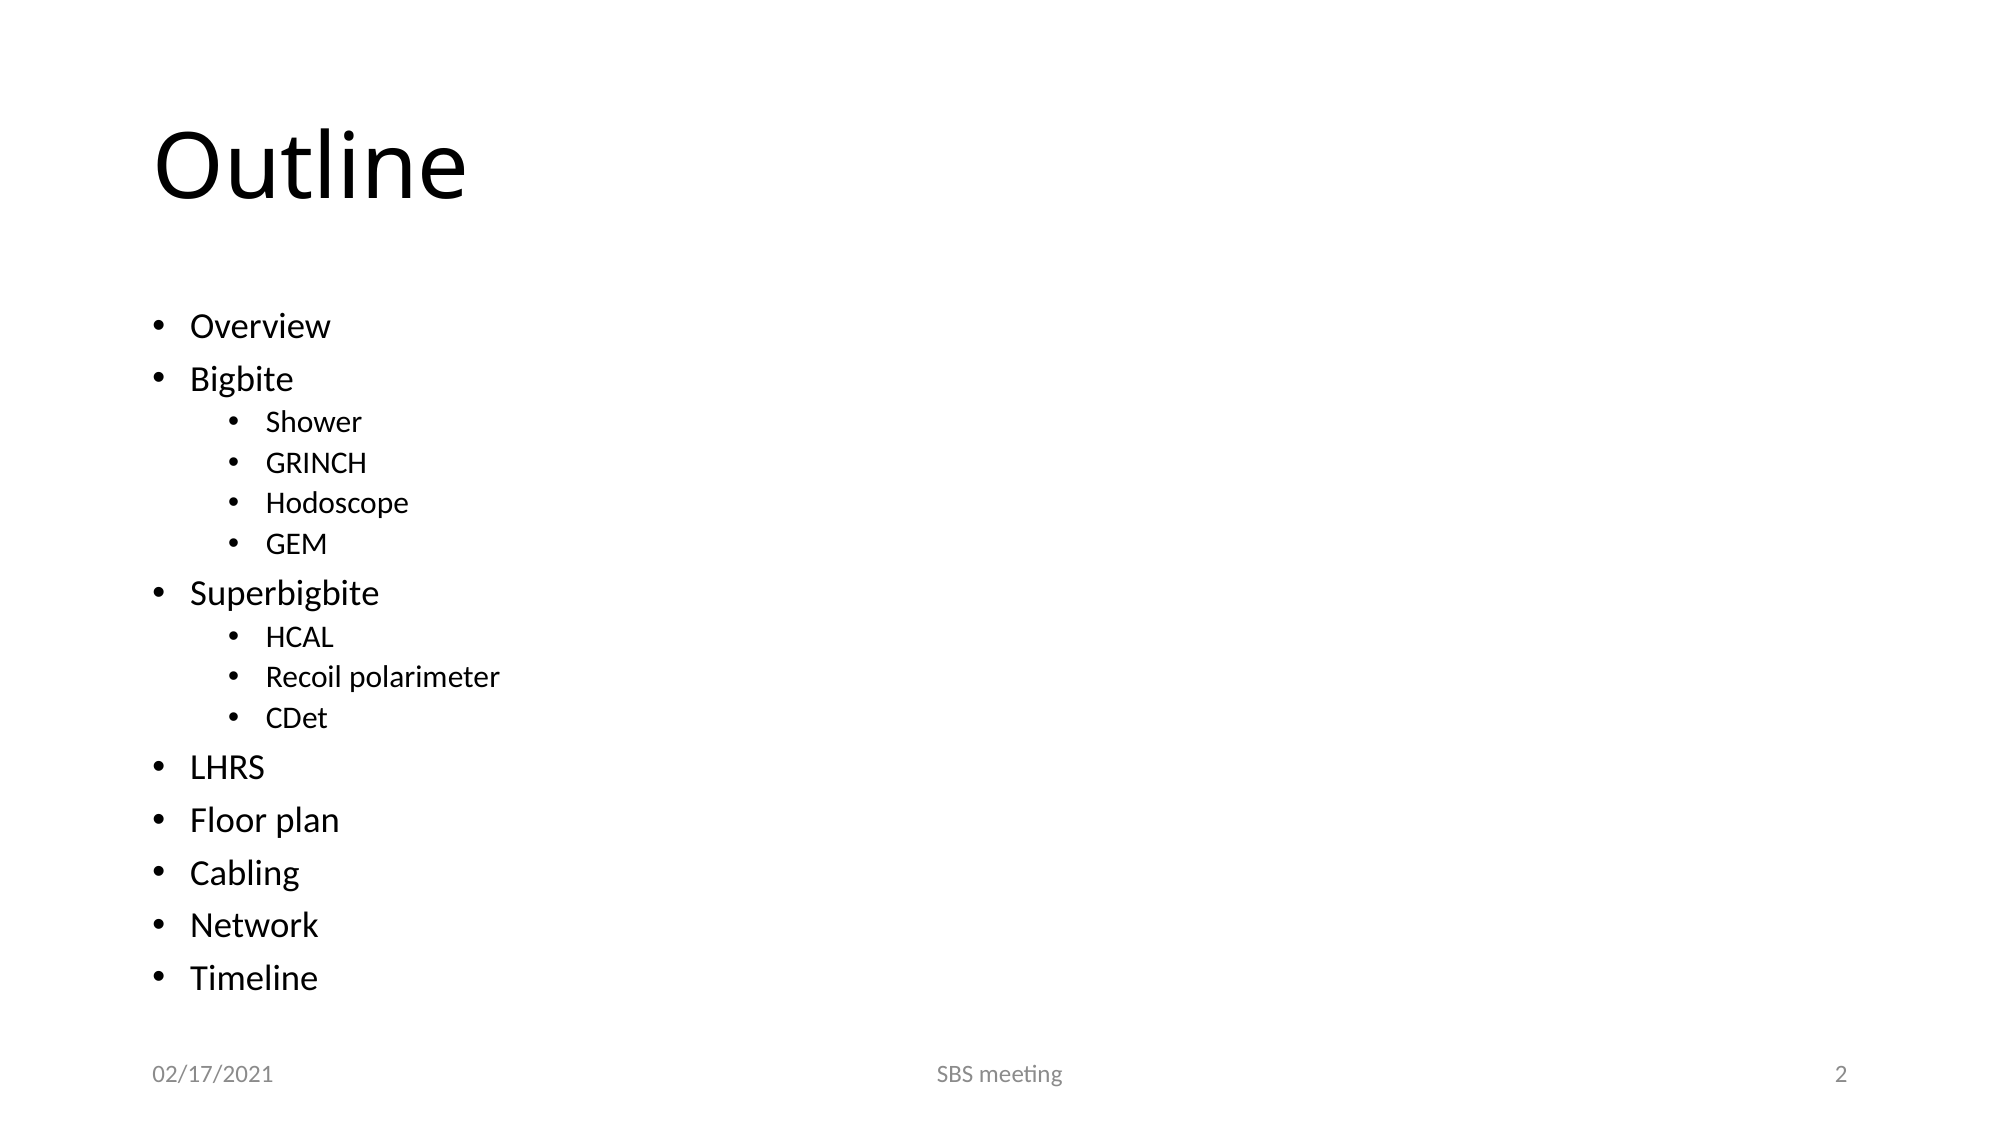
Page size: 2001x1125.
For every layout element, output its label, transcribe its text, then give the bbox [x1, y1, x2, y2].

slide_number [137, 1042, 588, 1103]
title Outline [137, 59, 1863, 278]
slide_number 2 [1412, 1042, 1863, 1103]
footer SBS meeting [662, 1042, 1338, 1103]
list Overview Bigbite Shower GRINCH Hodoscope GEM Superbigbite HCAL Recoil polarimeter CDet LHRS Floor plan Cabling Network Timeline [137, 299, 1863, 1014]
